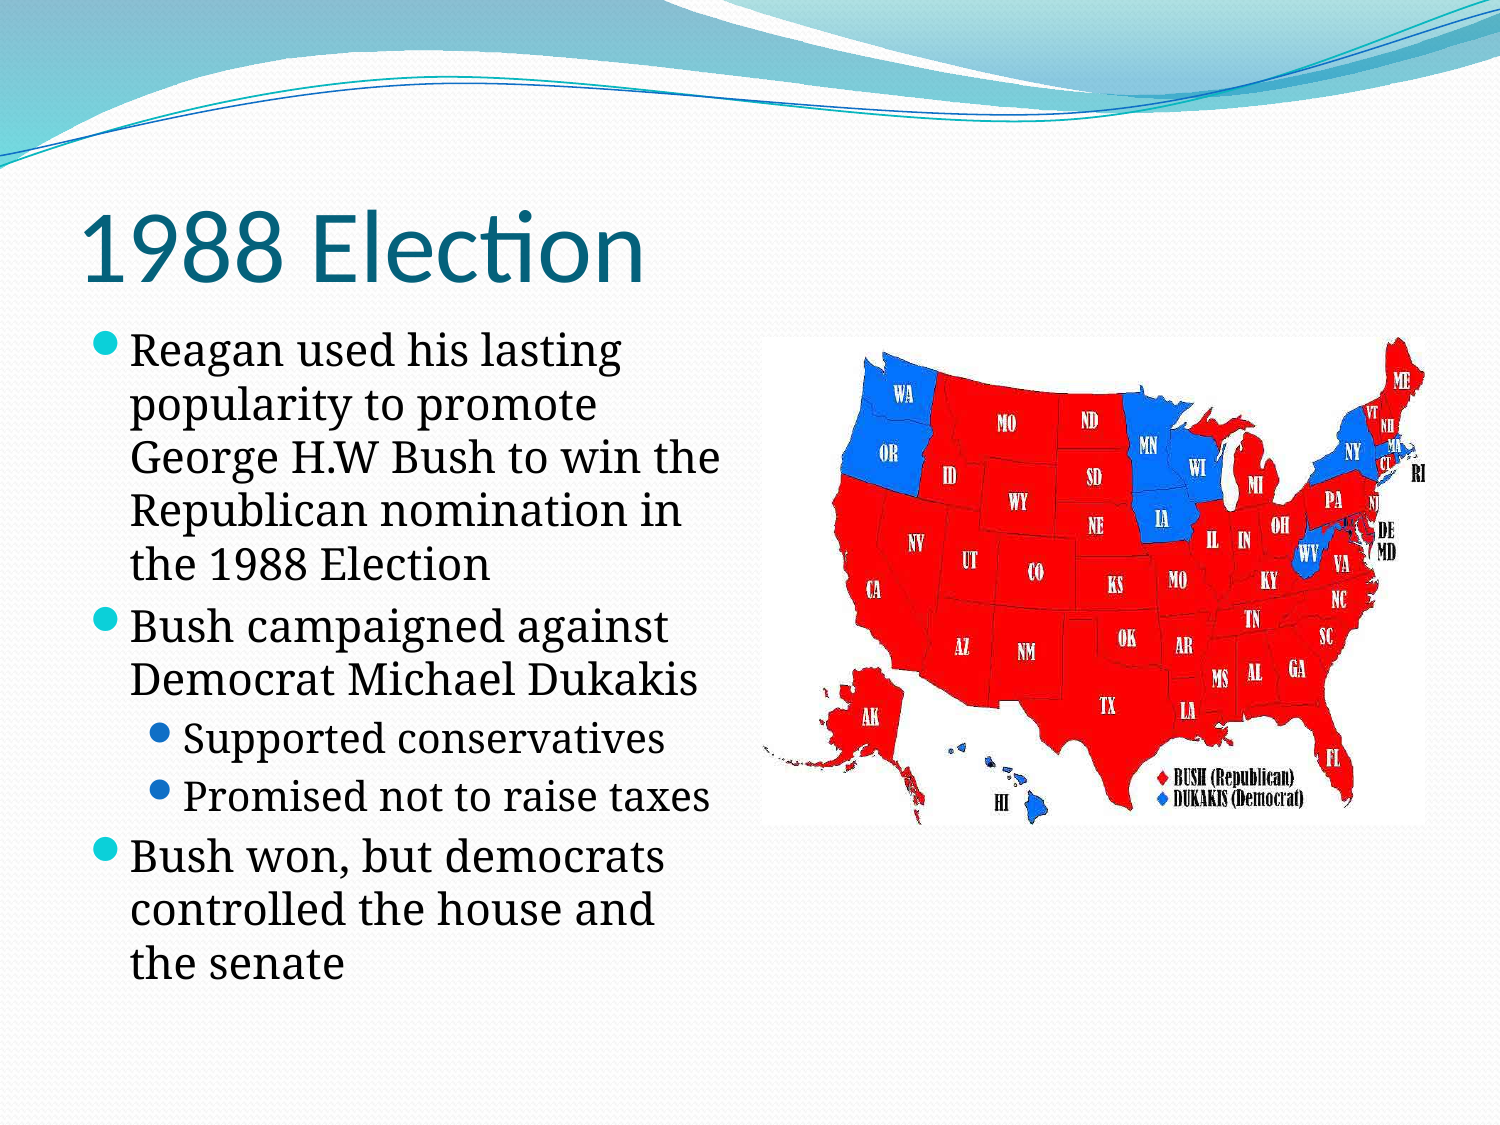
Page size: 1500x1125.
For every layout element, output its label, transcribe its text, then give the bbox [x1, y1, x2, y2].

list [762, 337, 1426, 825]
list Reagan used his lasting popularity to promote George H.W Bush to win the Republican nomination in the 1988 Election Bush campaigned against Democrat Michael Dukakis Supported conservatives Promised not to raise taxes Bush won, but democrats controlled the house and the senate [75, 314, 738, 1043]
title 1988 Election [75, 115, 1425, 303]
